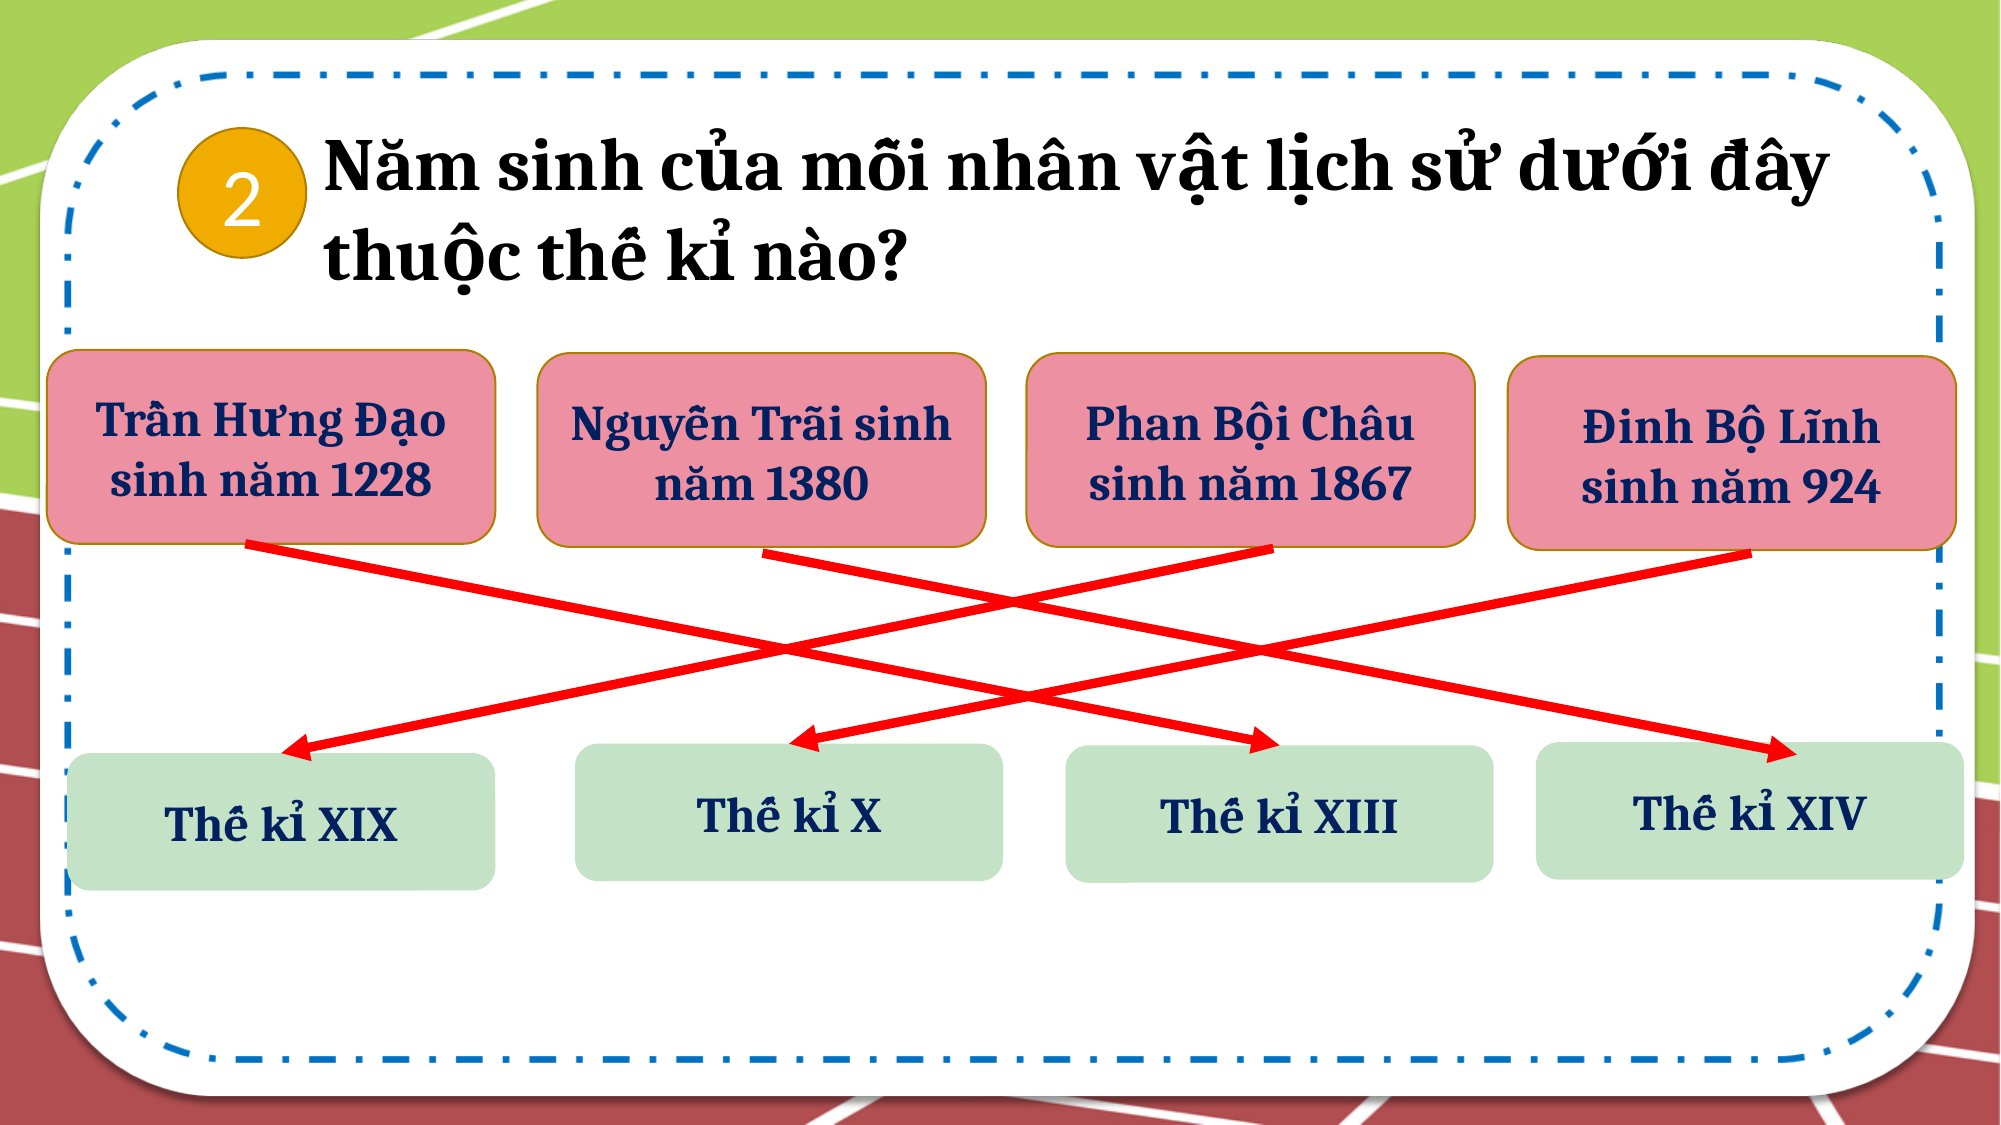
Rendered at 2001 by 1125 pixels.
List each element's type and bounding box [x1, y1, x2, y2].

text_box [245, 543, 1280, 746]
text_box [788, 553, 1752, 744]
text_box [281, 548, 1274, 754]
text_box [762, 553, 1797, 755]
picture [0, 0, 2001, 1125]
